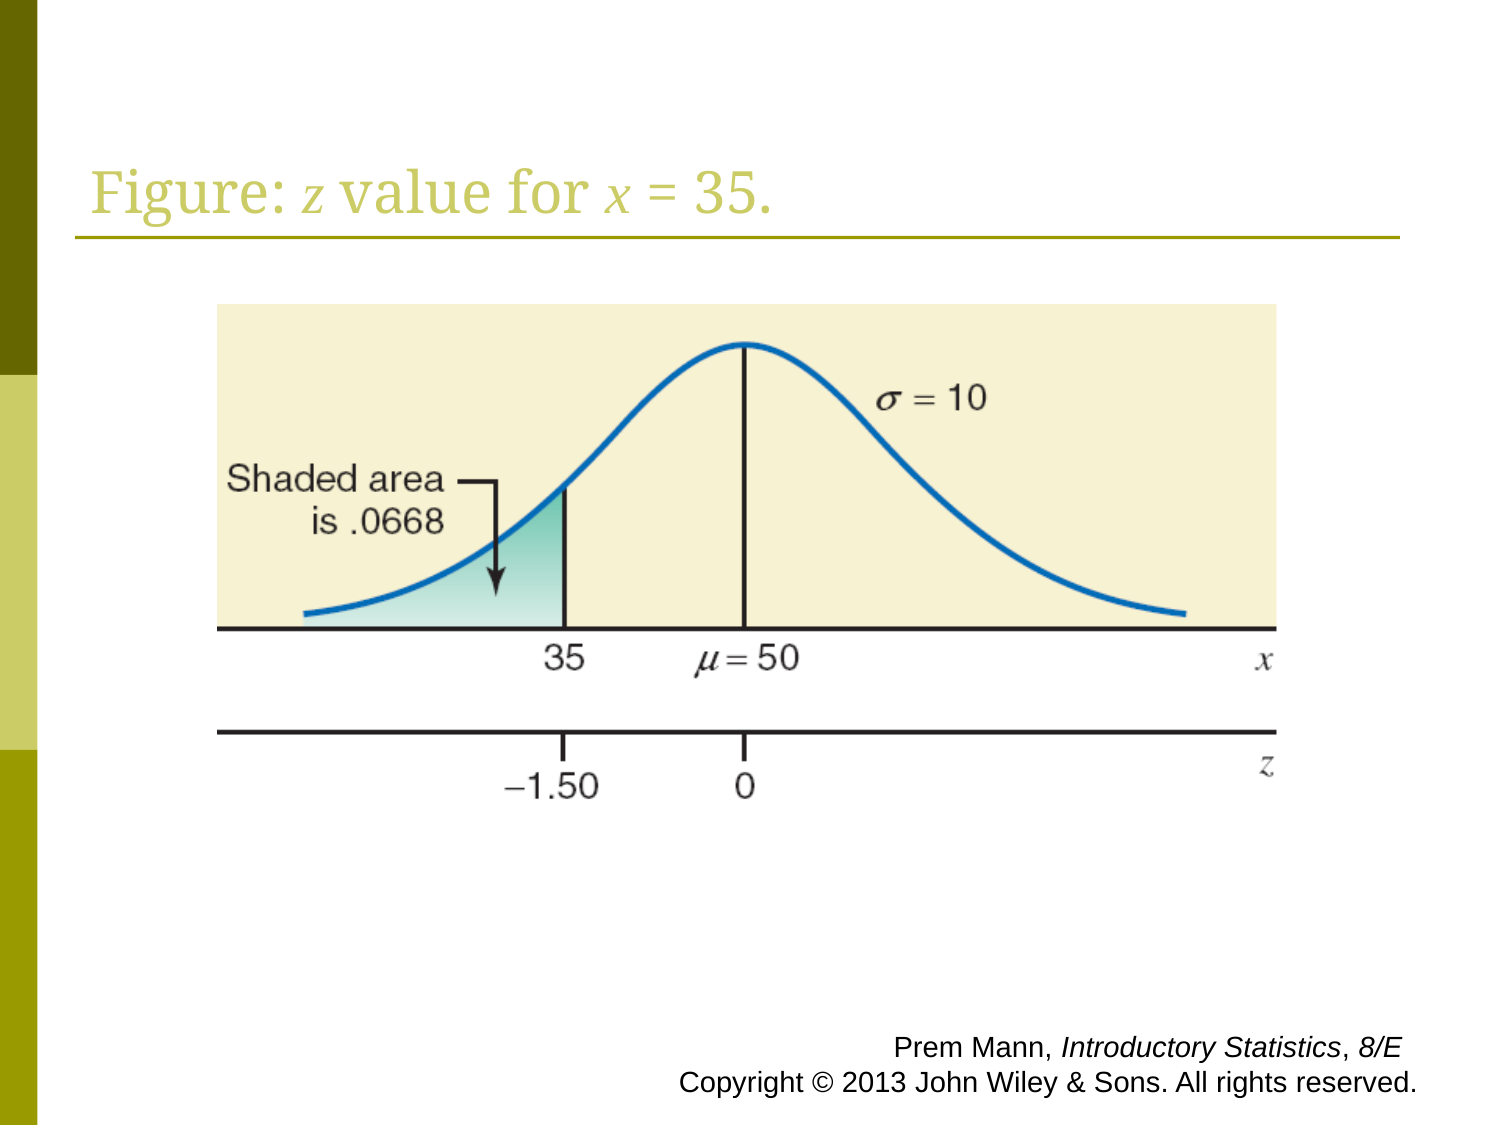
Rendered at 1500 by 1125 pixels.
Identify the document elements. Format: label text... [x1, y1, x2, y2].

title Figure: z value for x = 35. [75, 45, 1425, 233]
picture [216, 304, 1284, 821]
text_box Prem Mann, Introductory Statistics, 8/E Copyright © 2013 John Wiley & Sons. All rights reserved. [664, 1020, 1449, 1106]
